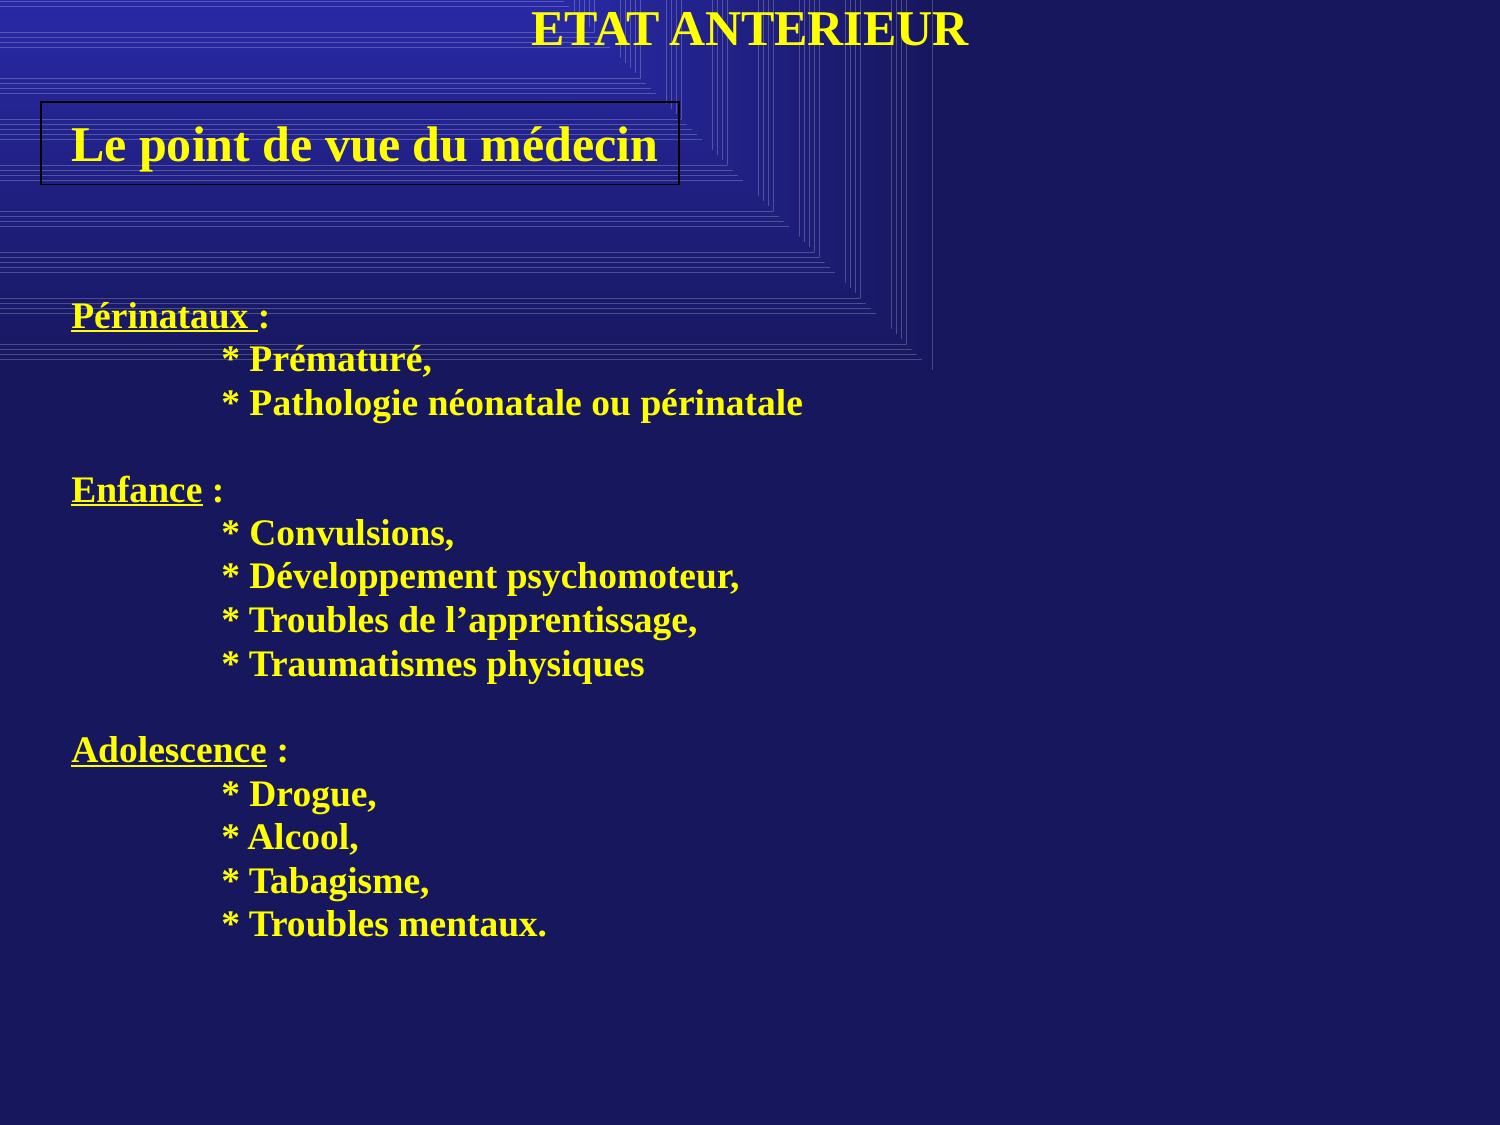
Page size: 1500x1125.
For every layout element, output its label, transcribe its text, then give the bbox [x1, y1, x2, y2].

list ETAT ANTERIEUR Le point de vue du médecin Périnataux : * Prématuré, * Pathologie néonatale ou périnatale Enfance : * Convulsions, * Développement psychomoteur, * Troubles de l’apprentissage, * Traumatismes physiques Adolescence : * Drogue, * Alcool, * Tabagisme, * Troubles mentaux. [0, 0, 1500, 1125]
text_box [41, 101, 680, 185]
